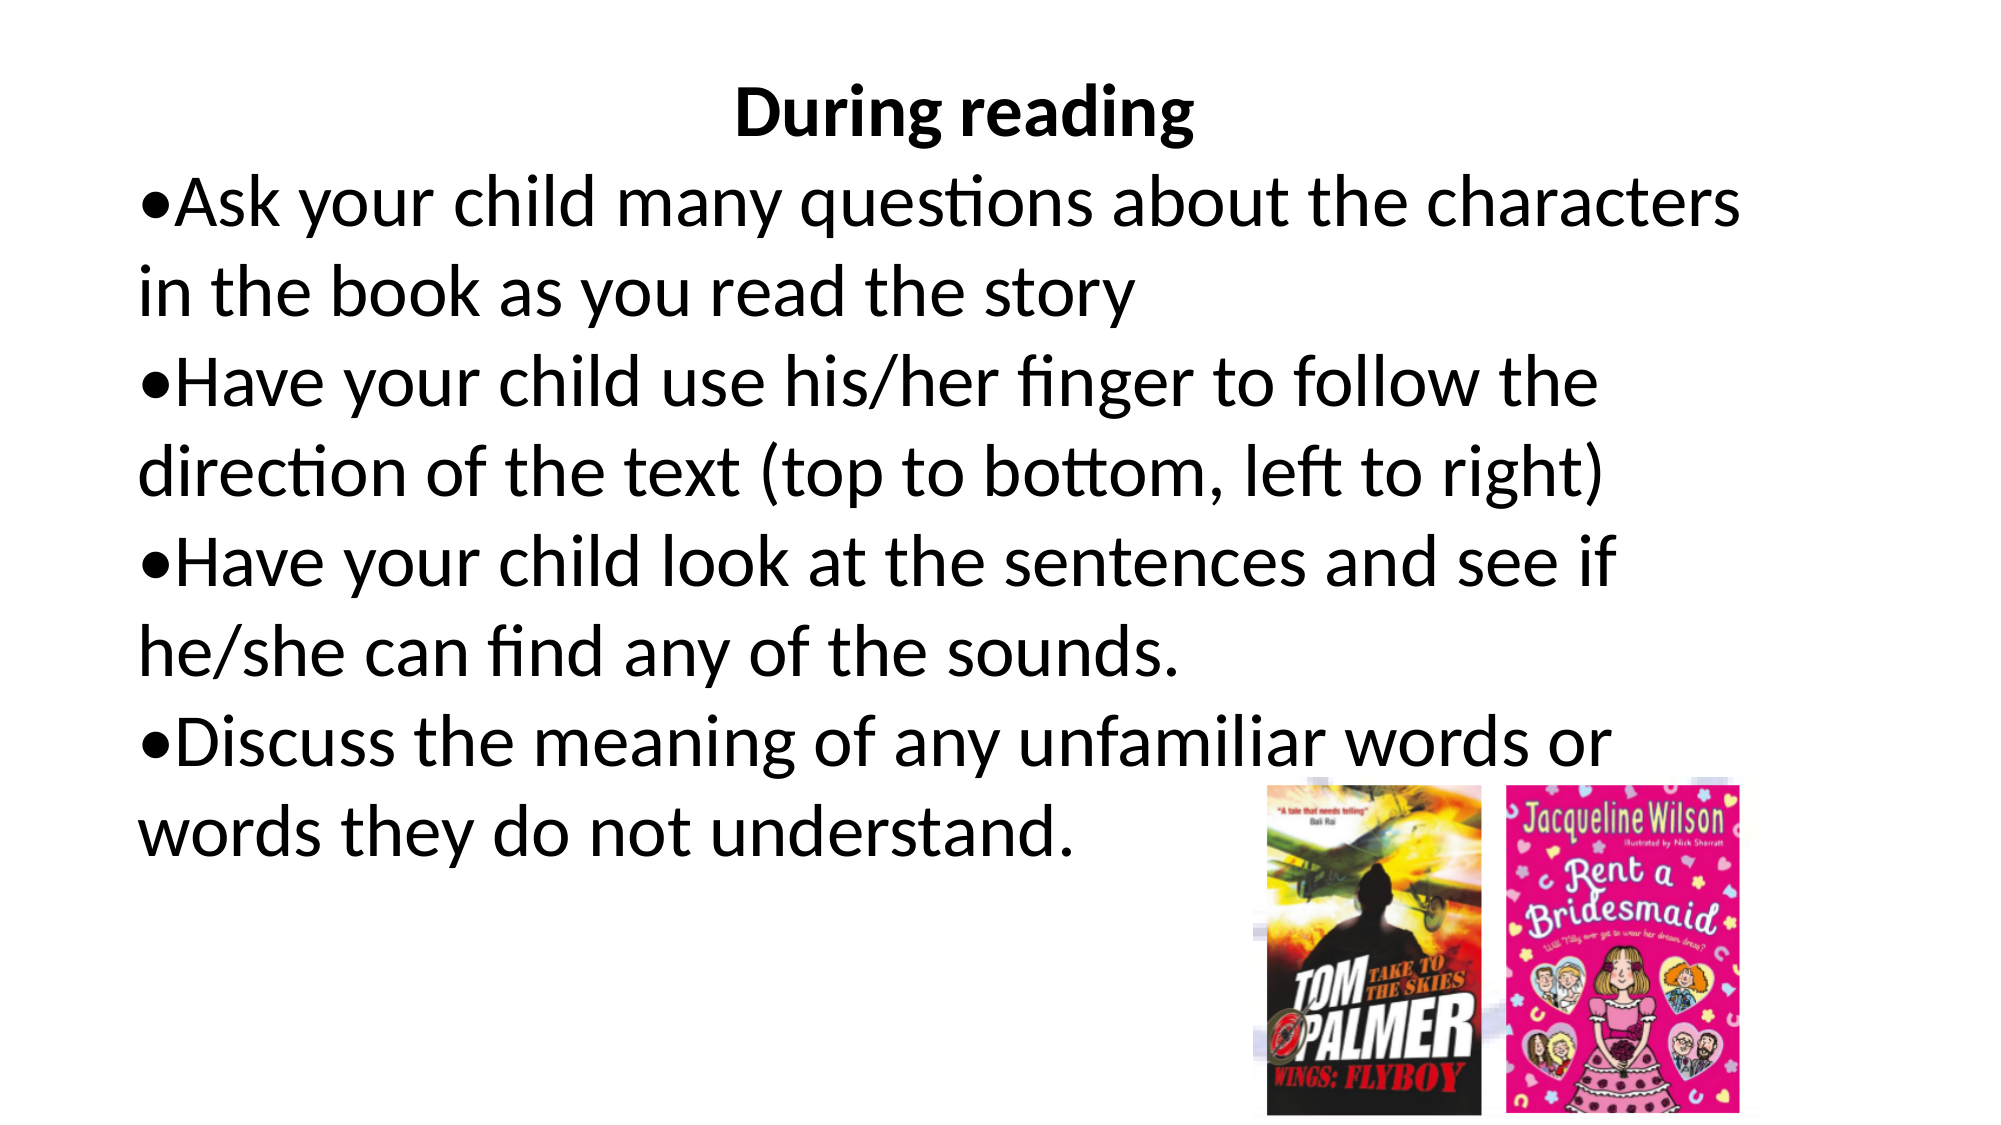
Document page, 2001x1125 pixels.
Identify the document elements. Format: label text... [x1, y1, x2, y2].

picture [1253, 777, 1762, 1119]
text_box During reading •Ask your child many questions about the characters in the book as you read the story •Have your child use his/her finger to follow the direction of the text (top to bottom, left to right) •Have your child look at the sentences and see if he/she can find any of the sounds. •Discuss the meaning of any unfamiliar words or words they do not understand. [122, 54, 1808, 880]
